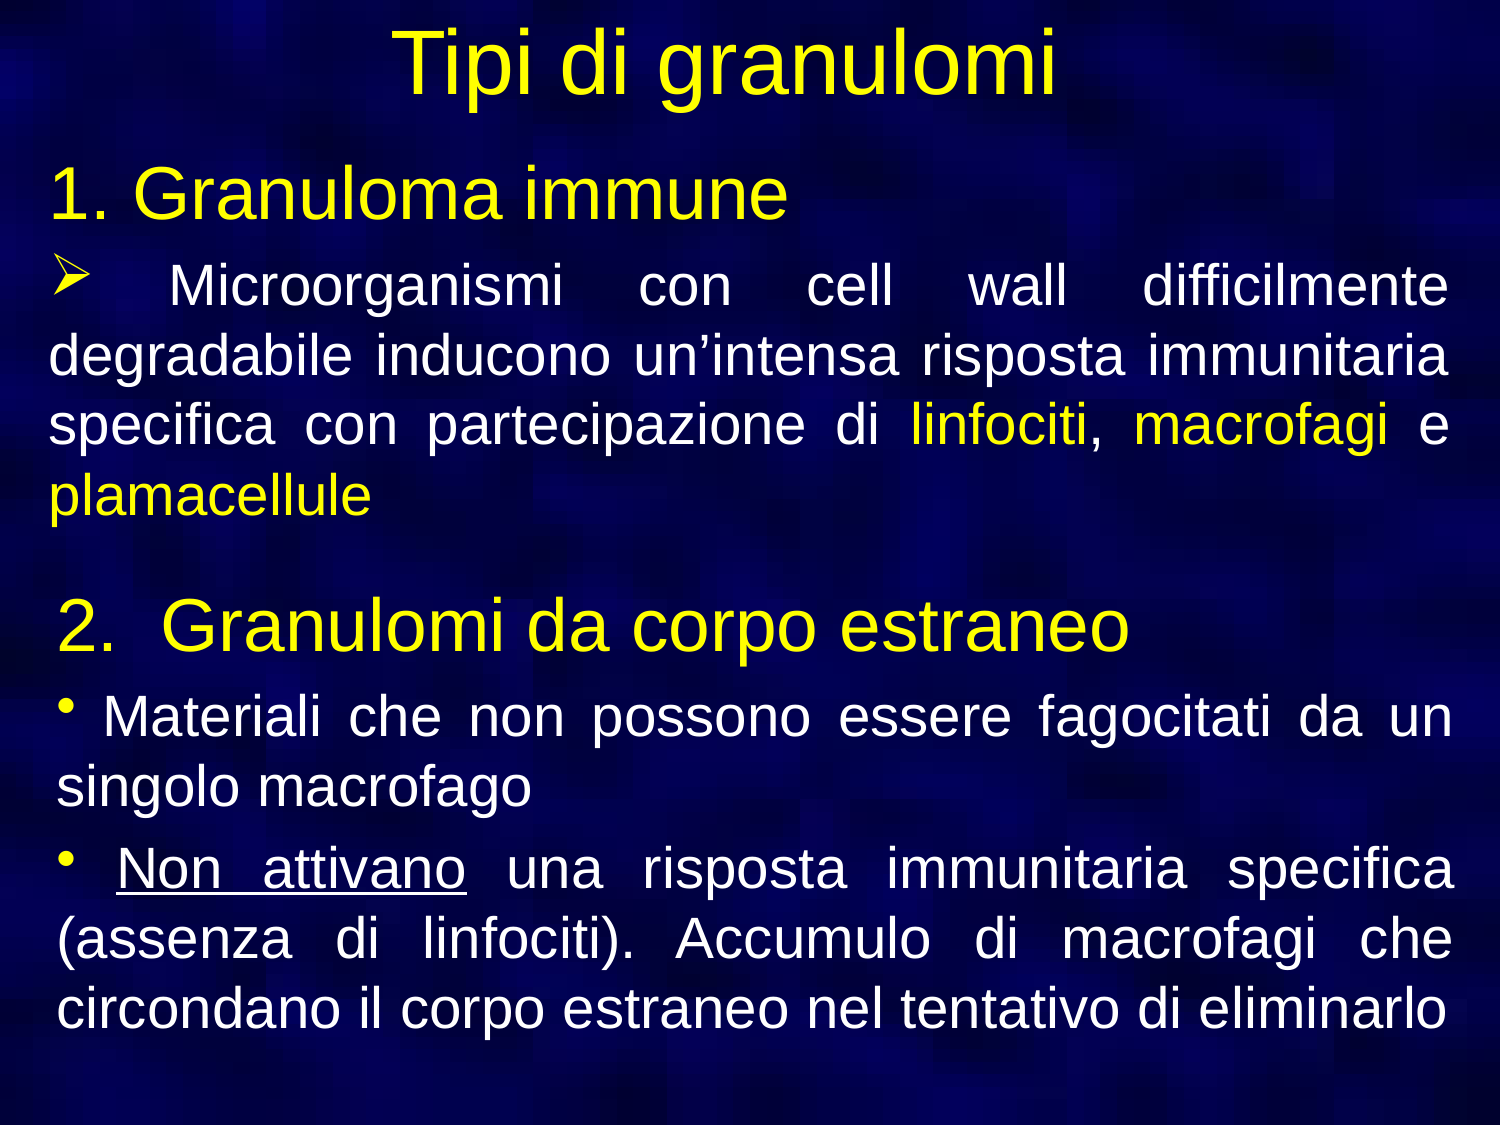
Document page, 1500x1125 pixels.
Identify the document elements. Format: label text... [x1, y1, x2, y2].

text_box 2. Granulomi da corpo estraneo Materiali che non possono essere fagocitati da un singolo macrofago Non attivano una risposta immunitaria specifica (assenza di linfociti). Accumulo di macrofagi che circondano il corpo estraneo nel tentativo di eliminarlo [48, 586, 1464, 1048]
list 1. Granuloma immune Microorganismi con cell wall difficilmente degradabile inducono un’intensa risposta immunitaria specifica con partecipazione di linfociti, macrofagi e plamacellule [40, 136, 1460, 551]
text_box Tipi di granulomi [382, 0, 1068, 121]
picture [0, 0, 1500, 1125]
